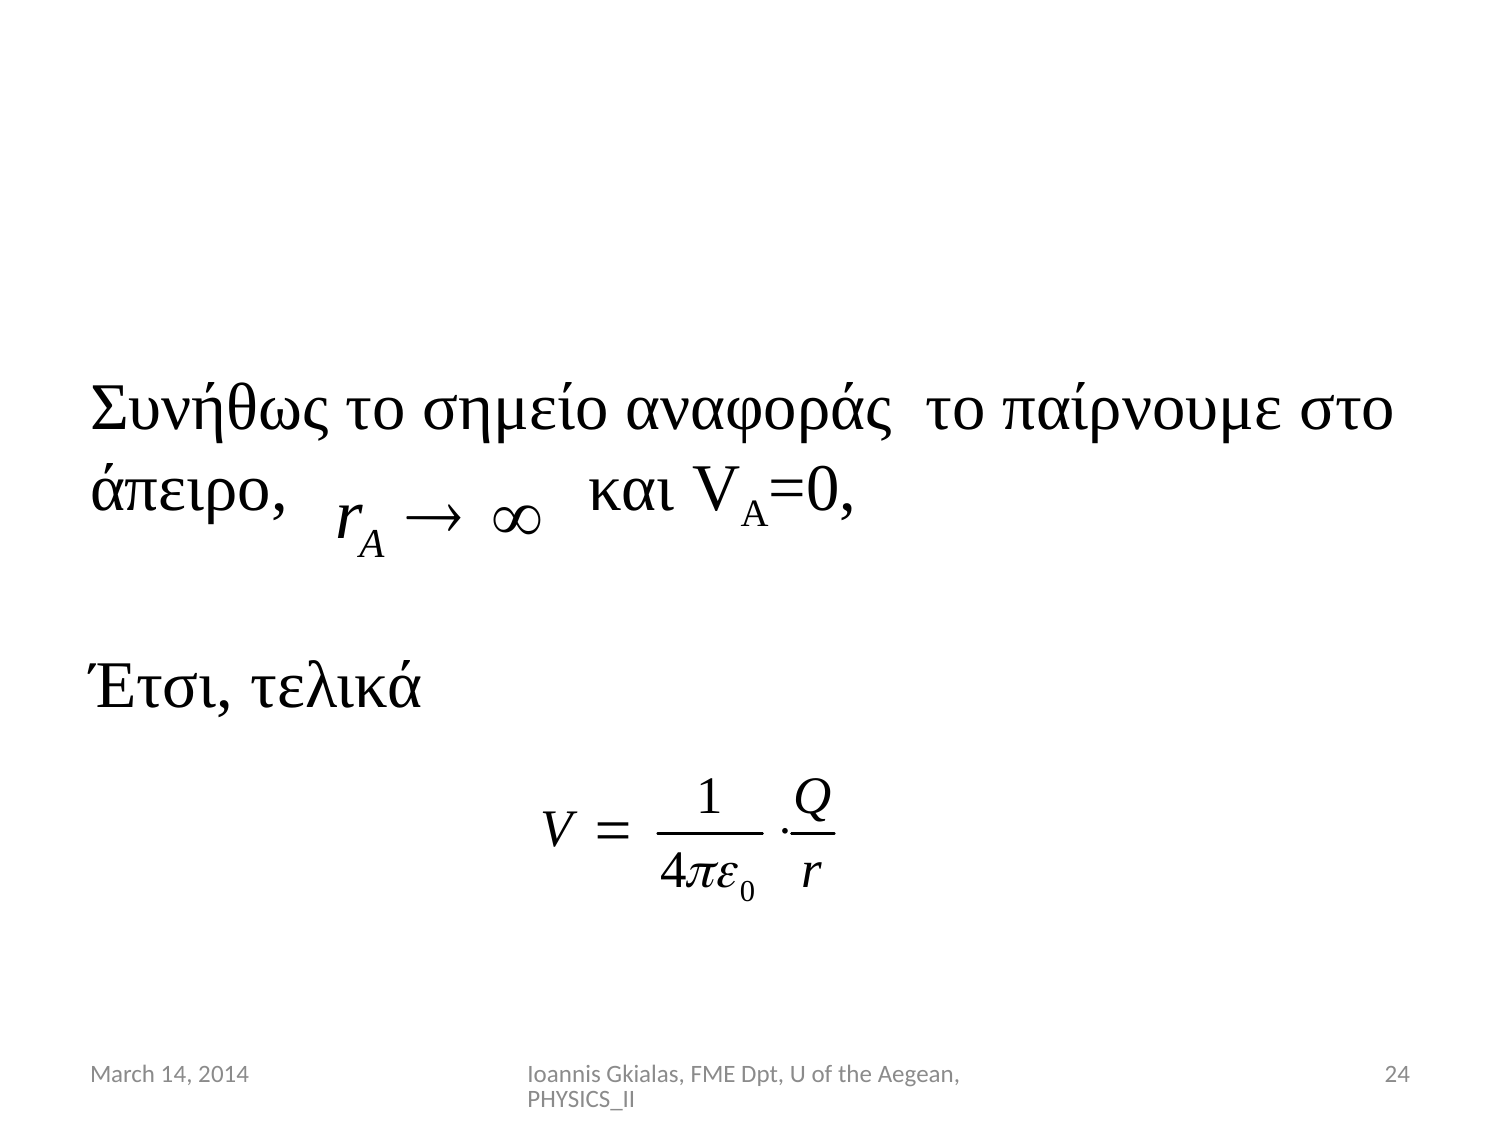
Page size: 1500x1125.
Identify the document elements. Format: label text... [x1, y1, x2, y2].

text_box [537, 762, 846, 913]
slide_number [75, 1042, 425, 1103]
list Συνήθως το σημείο αναφοράς το παίρνουμε στο άπειρο, και VA=0, Έτσι, τελικά [75, 262, 1425, 1005]
footer Ioannis Gkialas, FME Dpt, U of the Aegean, PHYSICS_II [512, 1042, 988, 1103]
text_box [324, 467, 556, 575]
slide_number 24 [1074, 1042, 1425, 1103]
